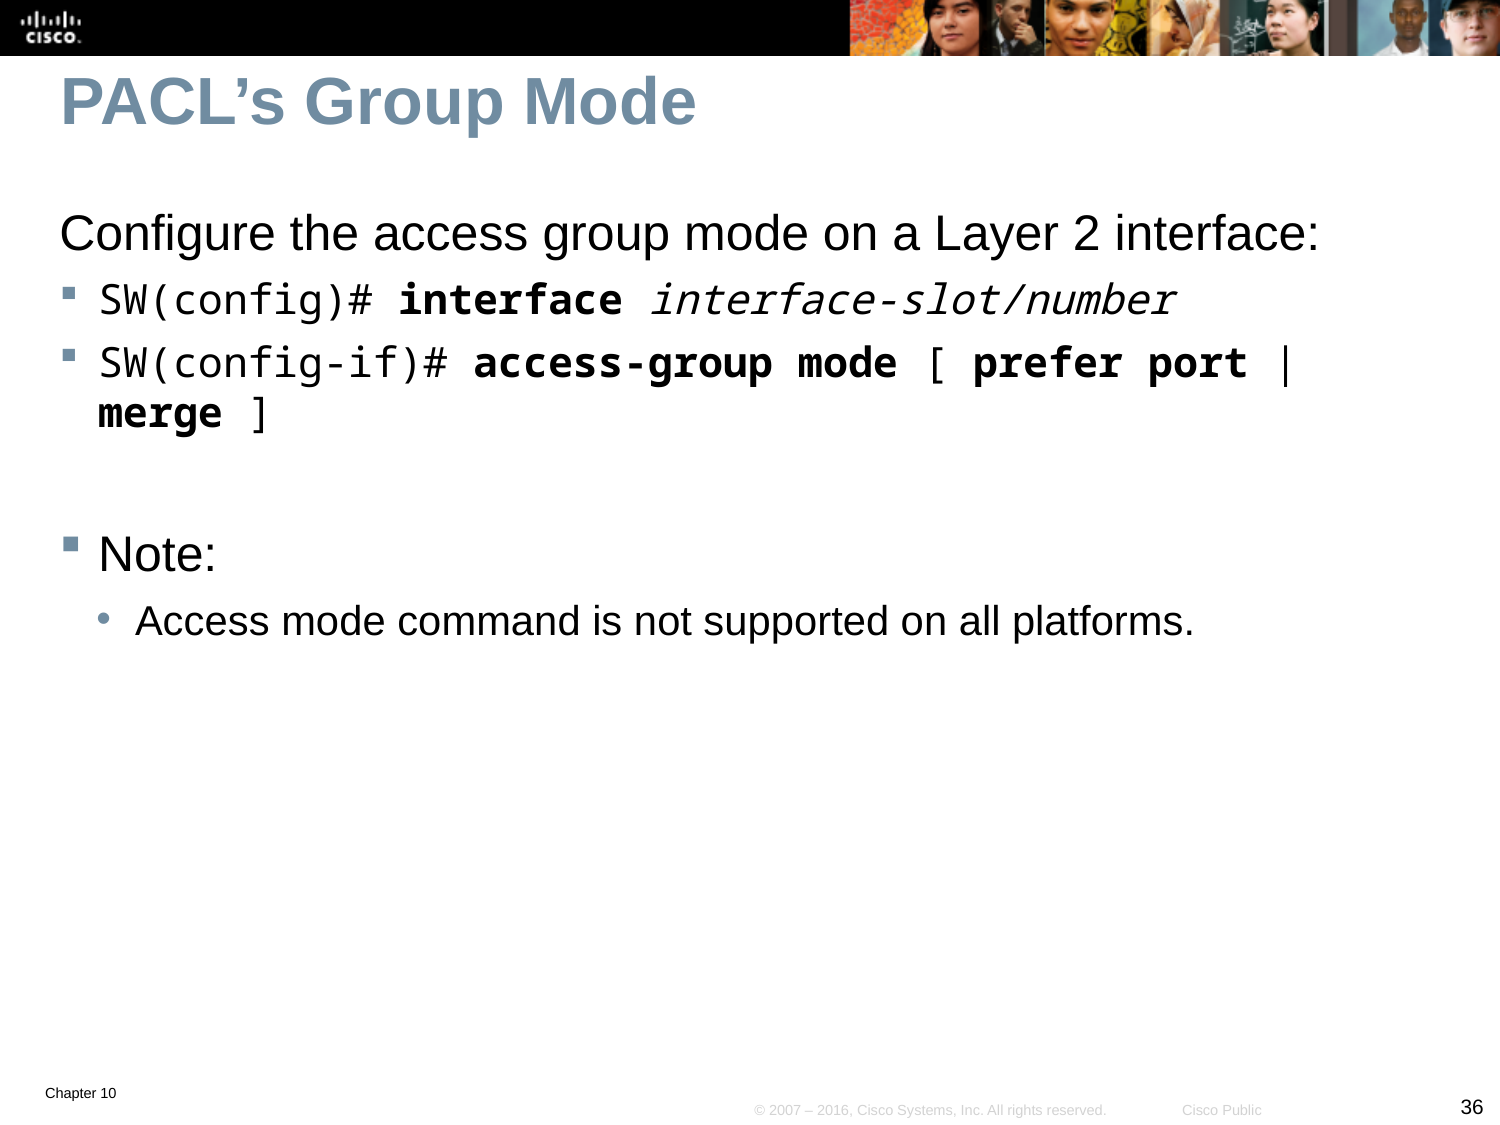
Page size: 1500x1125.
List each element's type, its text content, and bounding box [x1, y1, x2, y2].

picture [0, 0, 1500, 56]
title PACL’s Group Mode [45, 59, 1444, 182]
list Configure the access group mode on a Layer 2 interface: SW(config)# interface interface-slot/number SW(config-if)# access-group mode [ prefer port | merge ] Note: Access mode command is not supported on all platforms. [45, 193, 1444, 1037]
